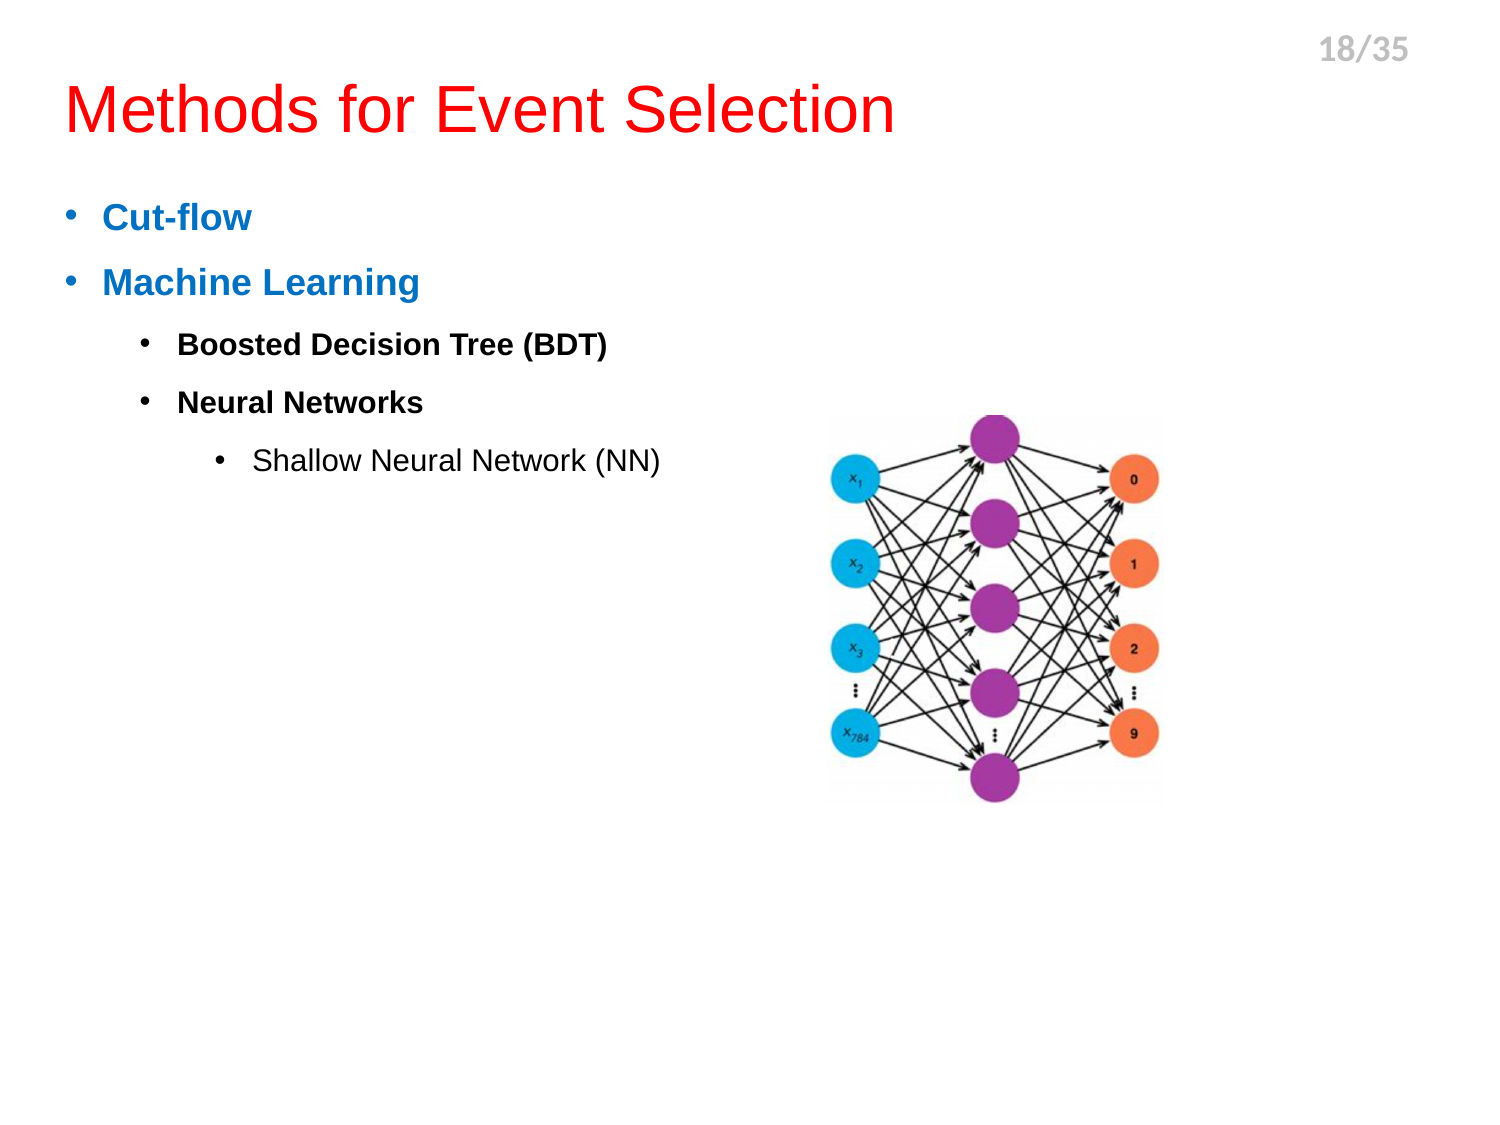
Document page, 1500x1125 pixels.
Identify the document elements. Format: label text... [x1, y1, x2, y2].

text_box 18/35 [1302, 17, 1425, 77]
title Methods for Event Selection [49, 59, 1452, 162]
picture [827, 415, 1164, 804]
list Cut-flow Machine Learning Boosted Decision Tree (BDT) Neural Networks Shallow Neural Network (NN) [49, 184, 1452, 1085]
